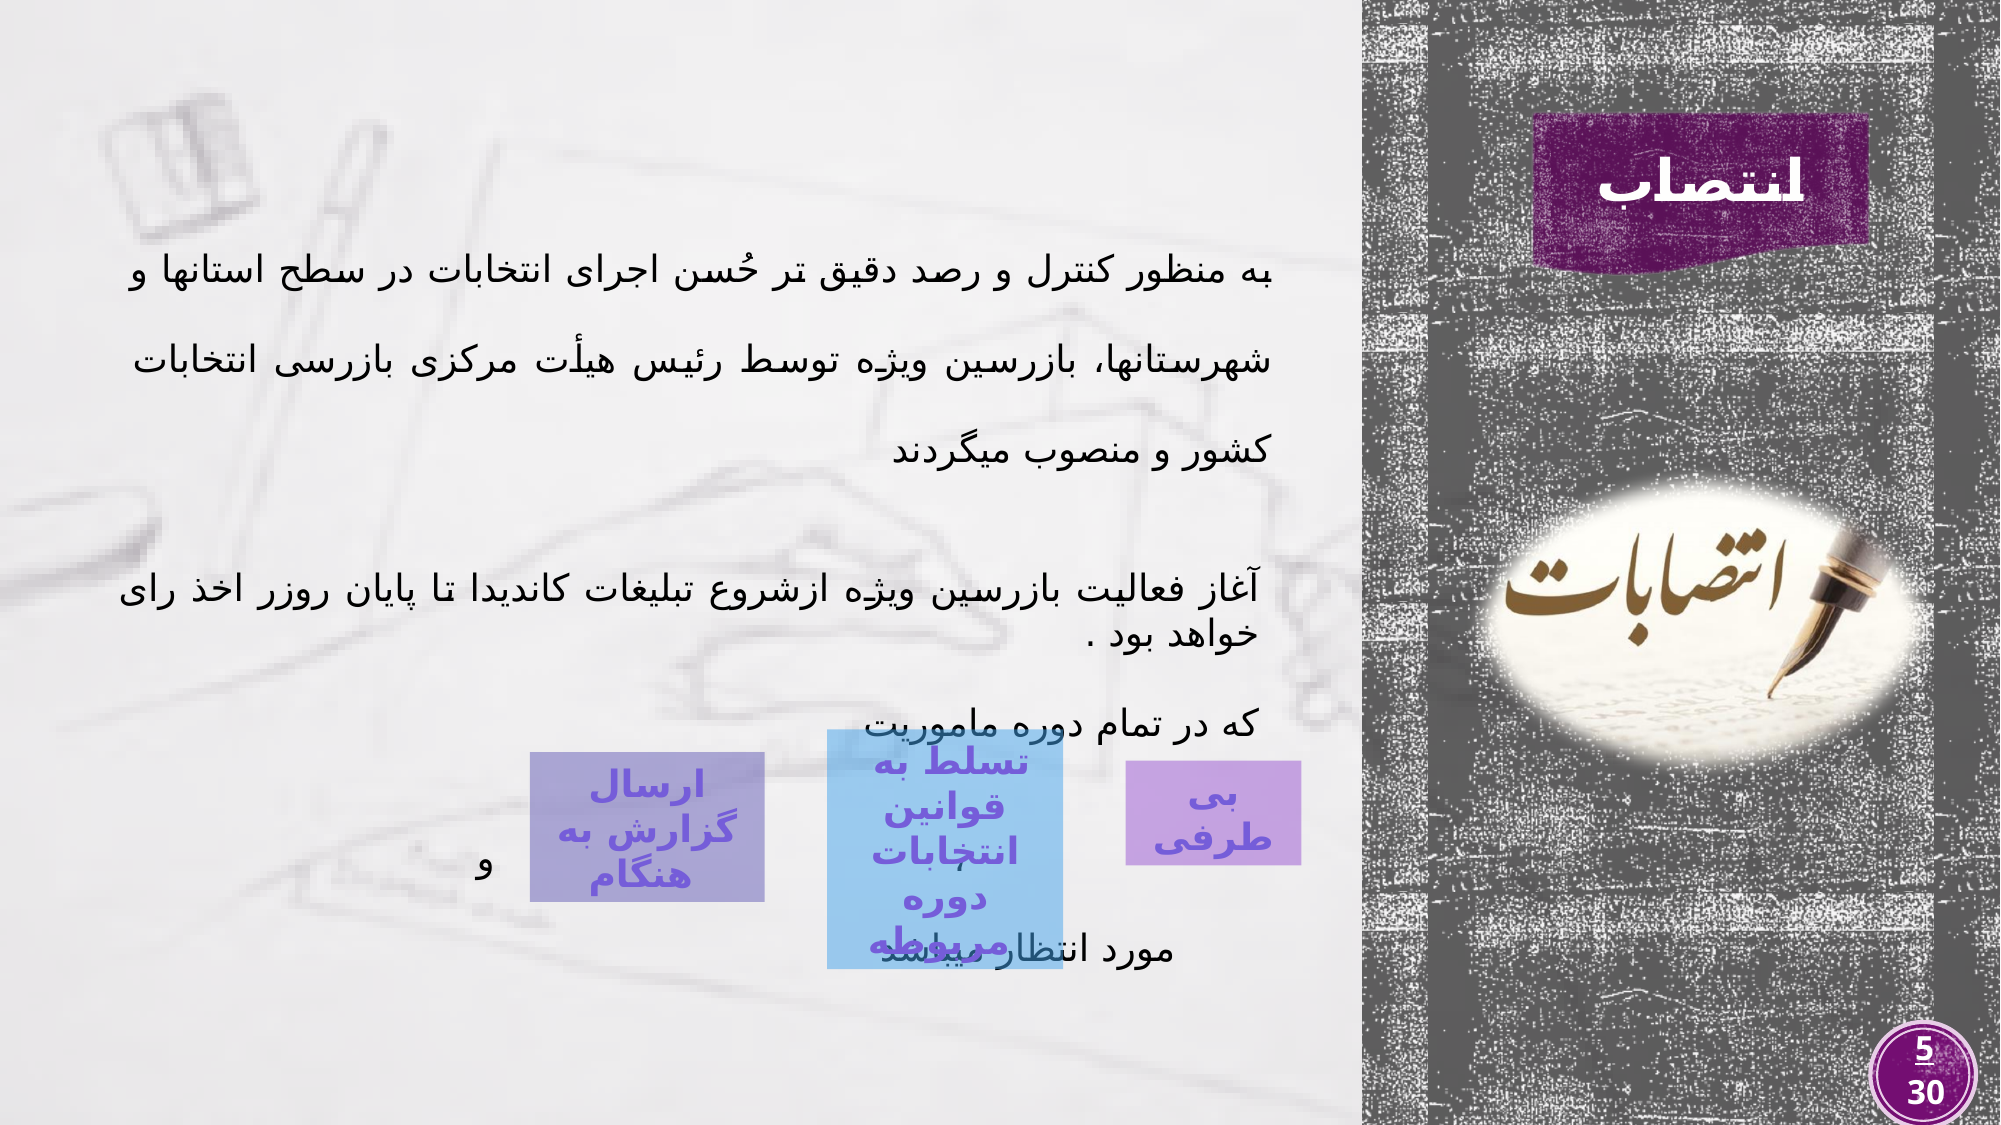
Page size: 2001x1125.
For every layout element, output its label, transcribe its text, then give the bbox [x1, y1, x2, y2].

text_box به منظور کنترل و رصد دقیق تر حُسن اجرای انتخابات در سطح استانها و شهرستانها، بازرسین ویژه توسط رئیس هیأت مرکزی بازرسی انتخابات کشور و منصوب میگردند [114, 192, 1287, 477]
text_box تسلط به قوانین انتخابات دوره مربوطه [827, 729, 1064, 970]
picture [1466, 466, 1941, 781]
slide_number 5 [1874, 1012, 1975, 1087]
text_box ارسال گزارش به هنگام [529, 752, 765, 902]
text_box آغاز فعالیت بازرسین ویژه ازشروع تبلیغات کاندیدا تا پایان روزر اخذ رای خواهد بود . که در تمام دوره ماموریت ، و مورد انتظار میباشد [101, 556, 1275, 977]
text_box بی طرفی [1125, 760, 1302, 866]
text_box انتصاب [1535, 115, 1867, 273]
